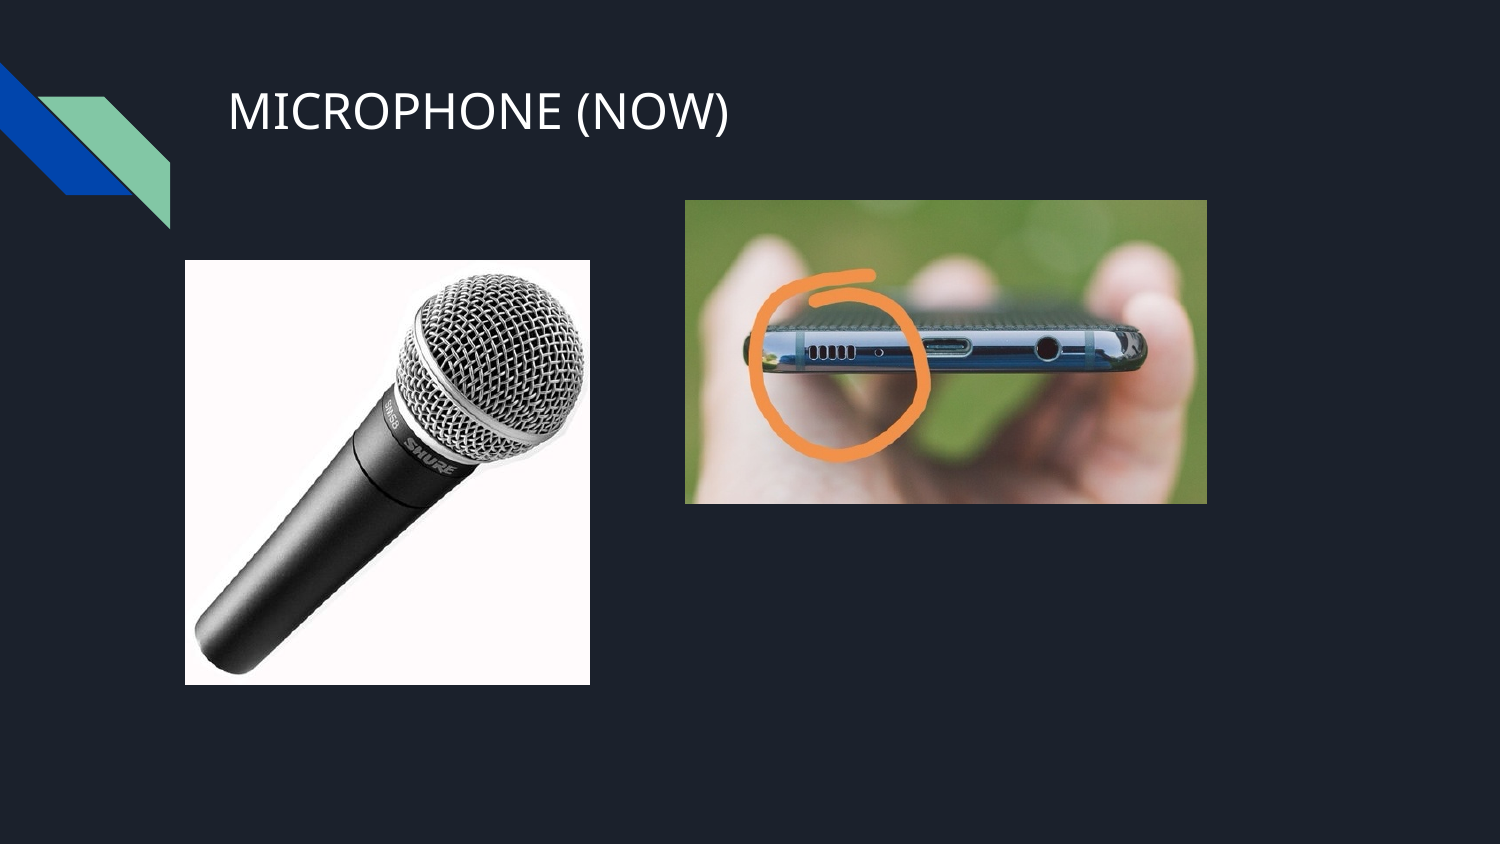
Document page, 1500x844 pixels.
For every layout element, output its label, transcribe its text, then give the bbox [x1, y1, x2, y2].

title MICROPHONE (NOW) [212, 64, 1368, 215]
picture [685, 200, 1207, 504]
picture [185, 260, 591, 685]
